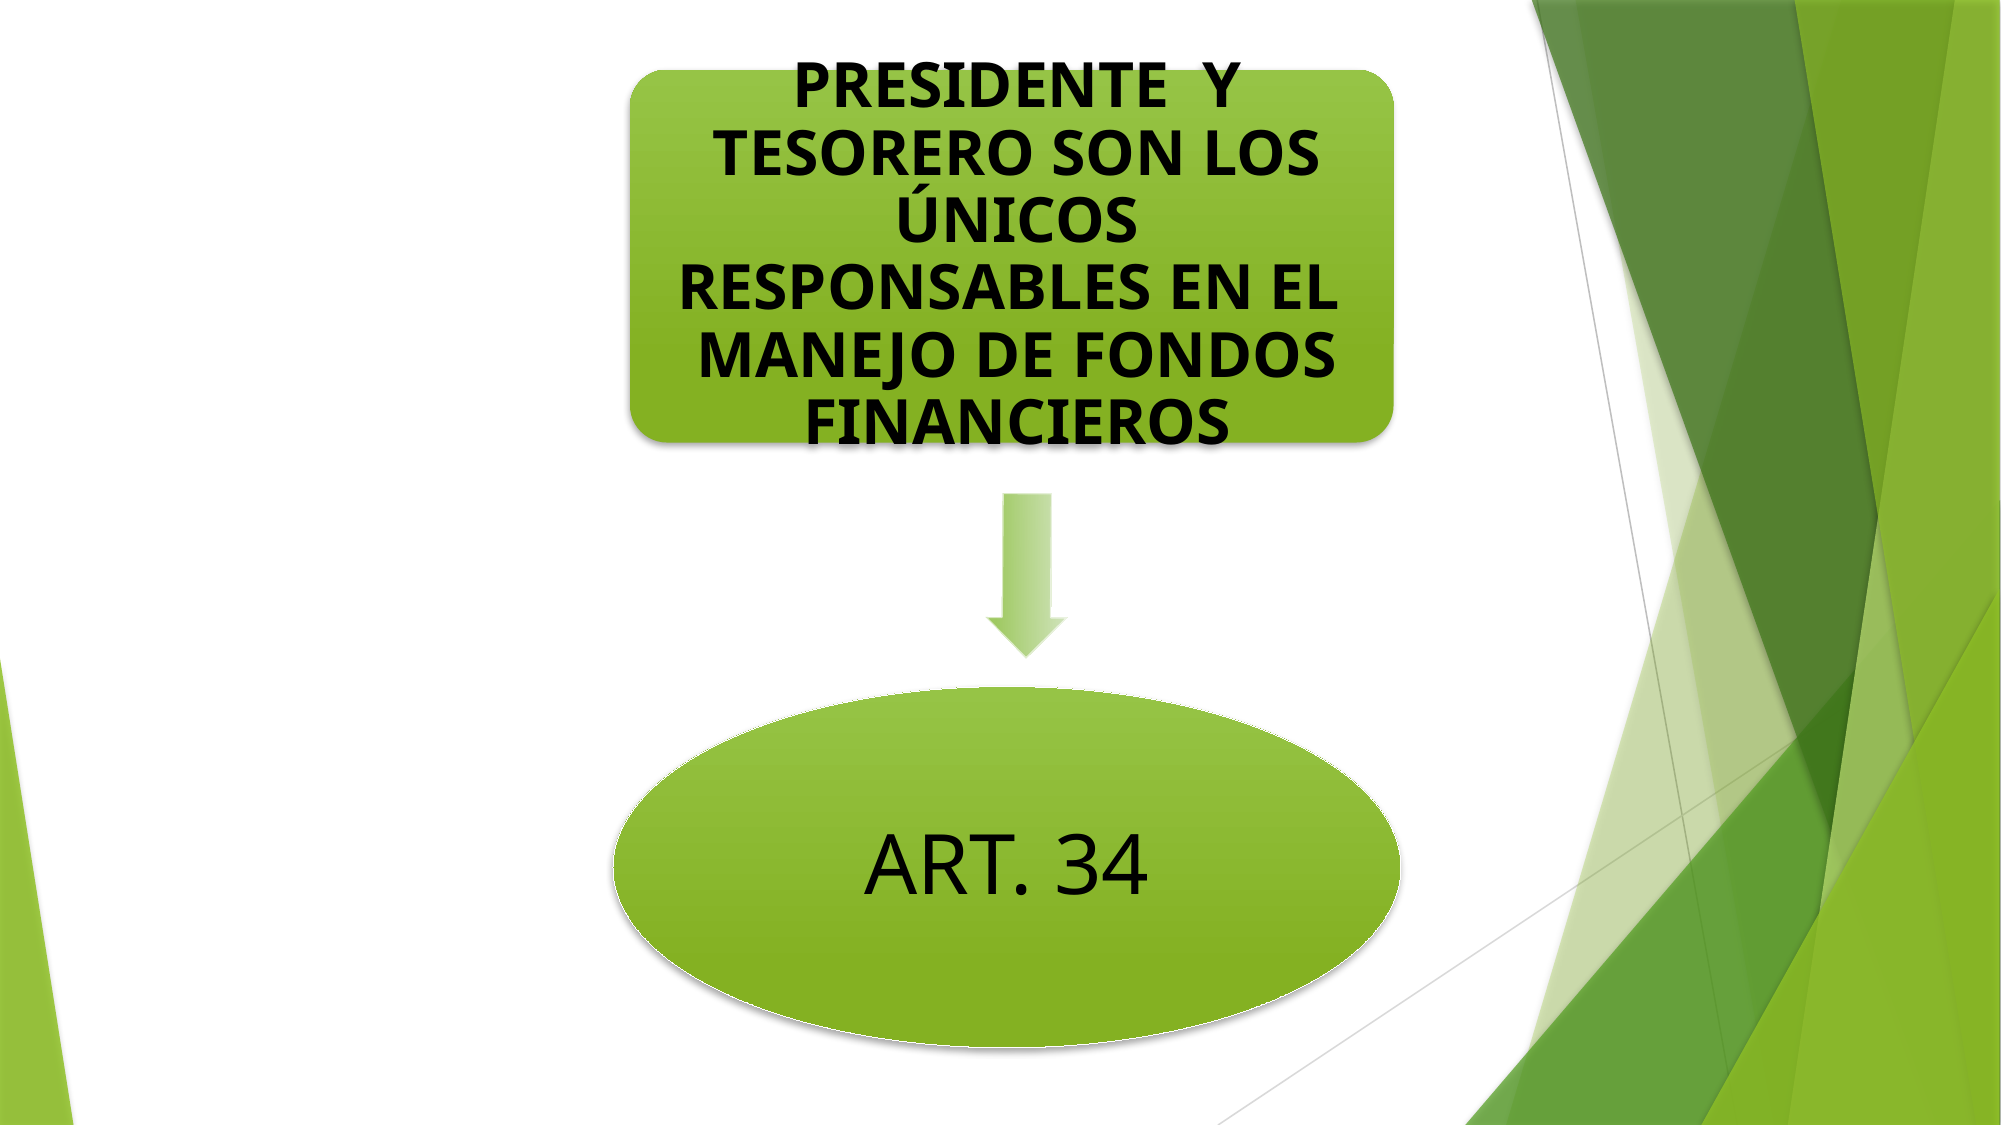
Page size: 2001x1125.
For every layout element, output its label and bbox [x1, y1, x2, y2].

text_box [94, 69, 1915, 1049]
